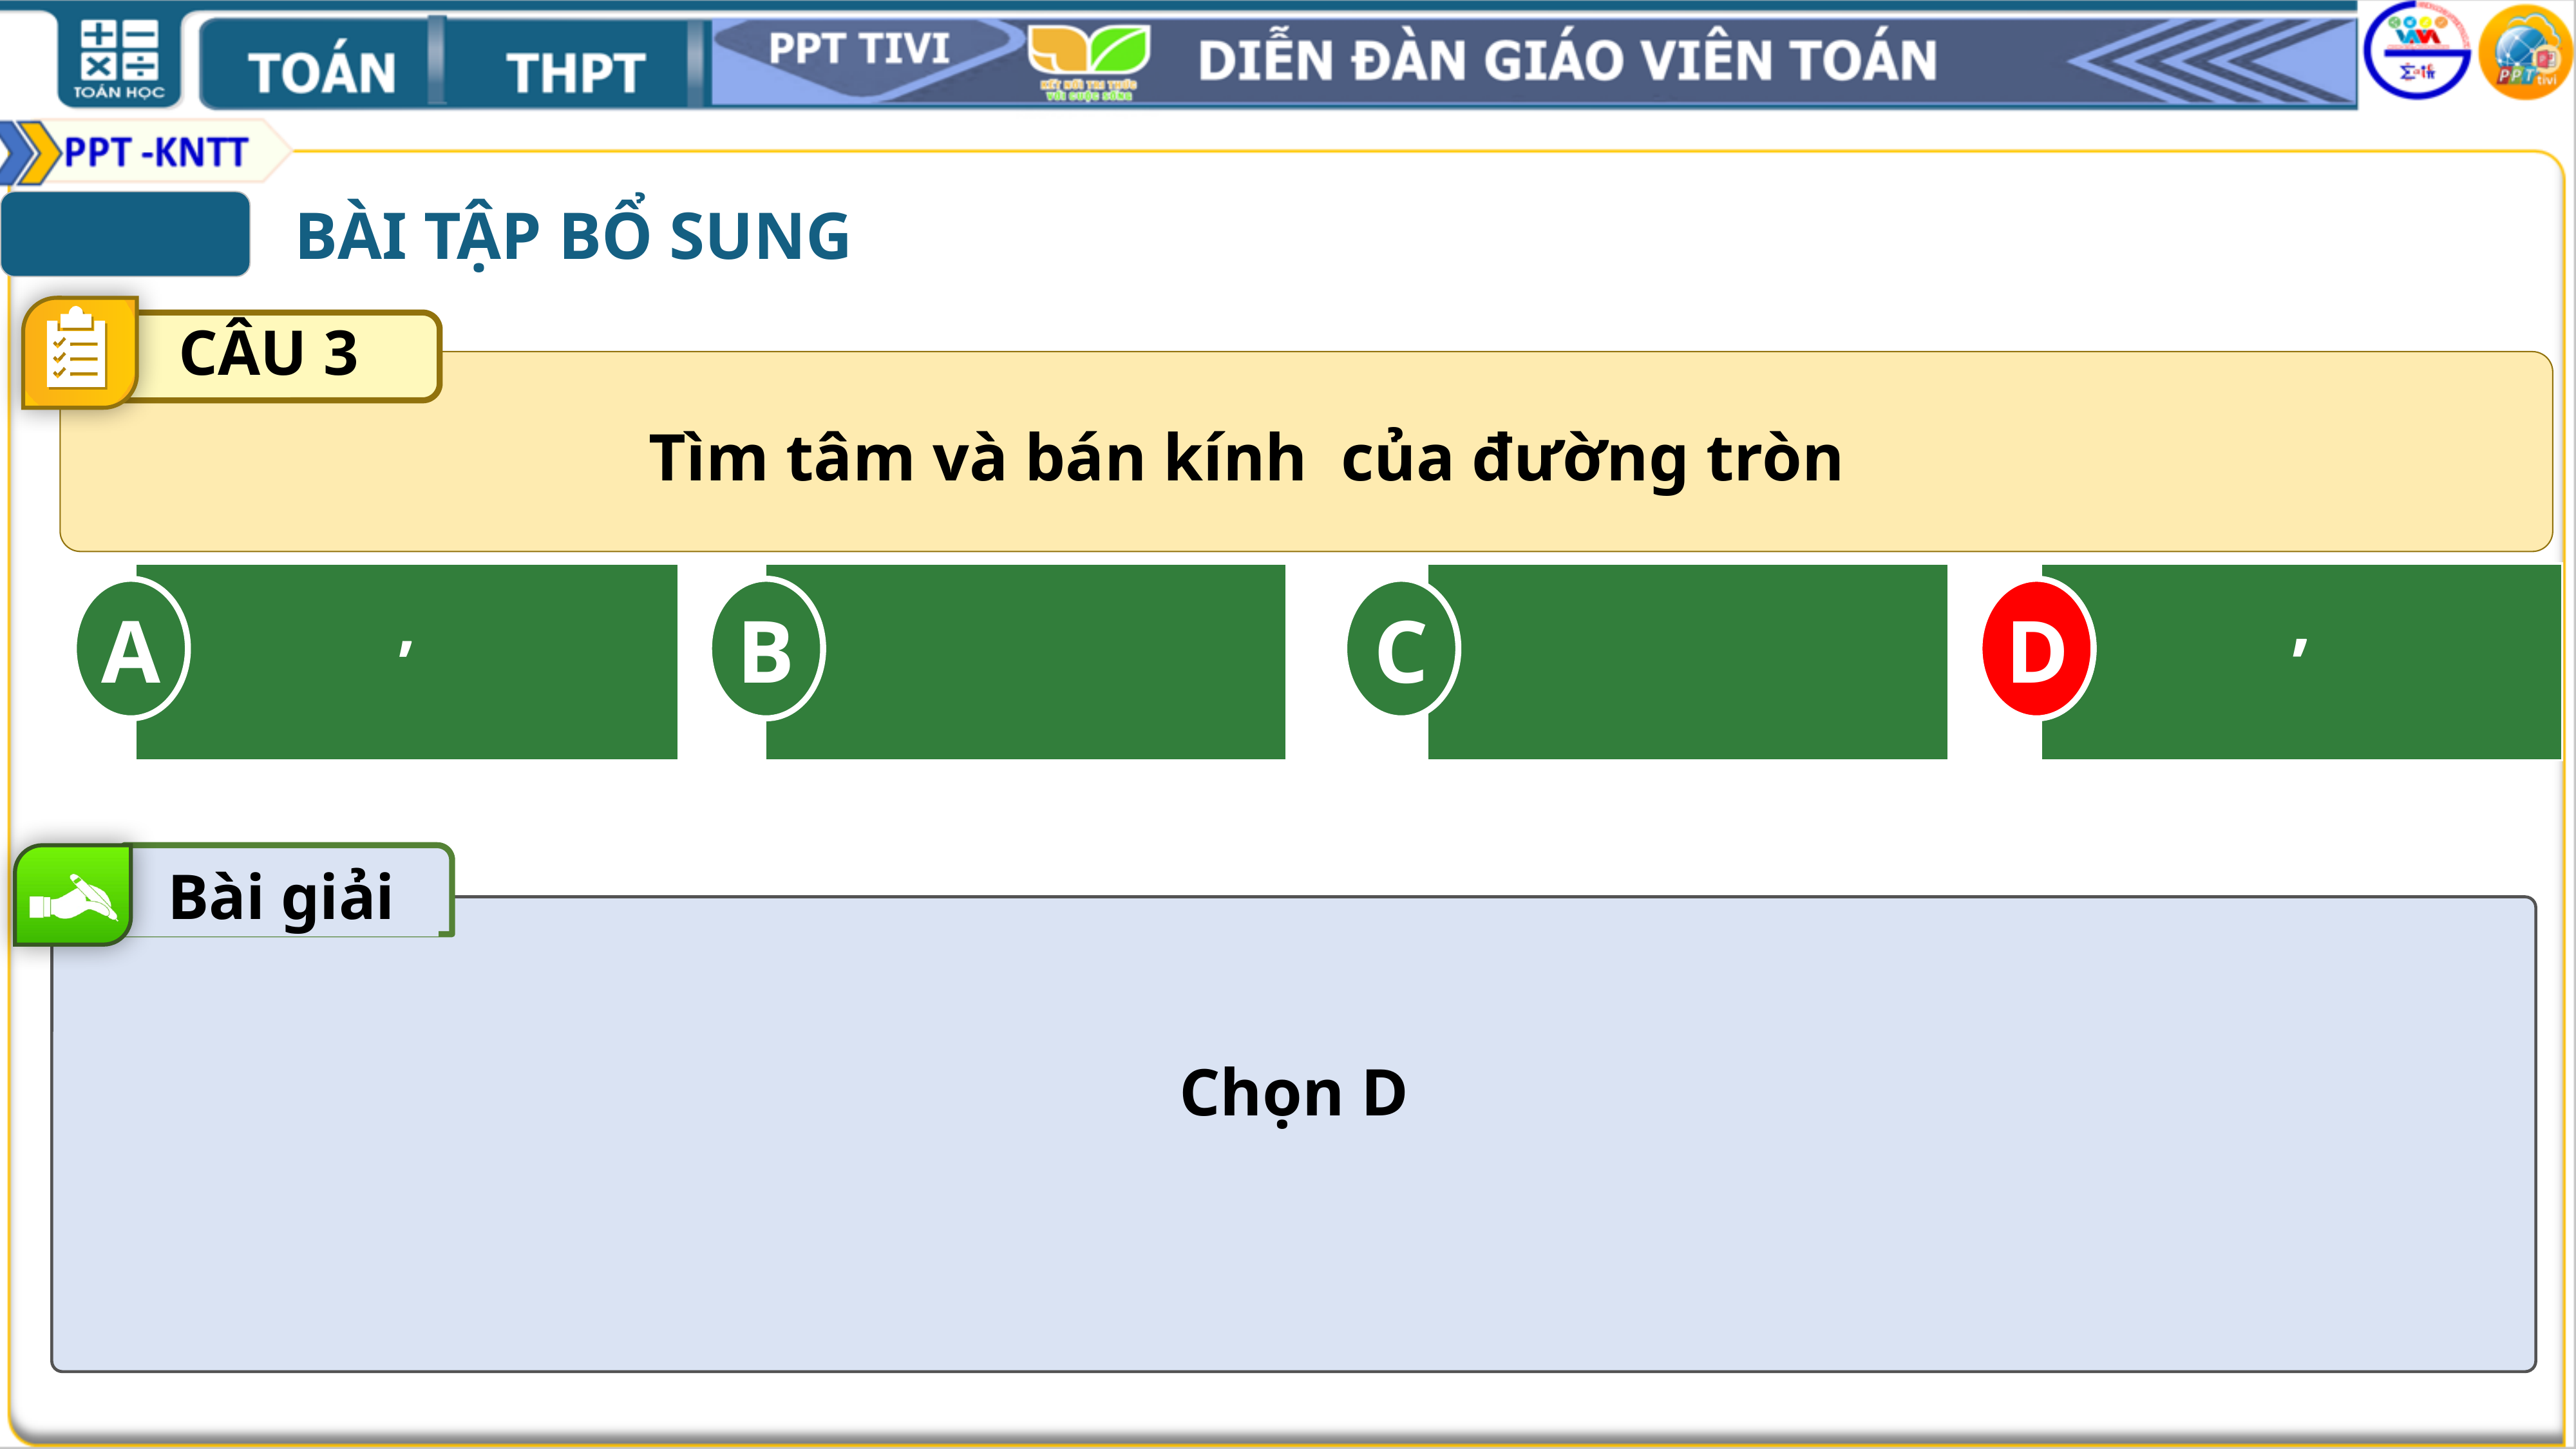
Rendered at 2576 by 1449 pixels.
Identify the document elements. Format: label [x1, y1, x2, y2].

text_box [73, 563, 2562, 761]
picture [0, 0, 2576, 1449]
text_box [23, 298, 2553, 552]
text_box [15, 845, 2536, 1372]
text_box [0, 190, 2078, 278]
